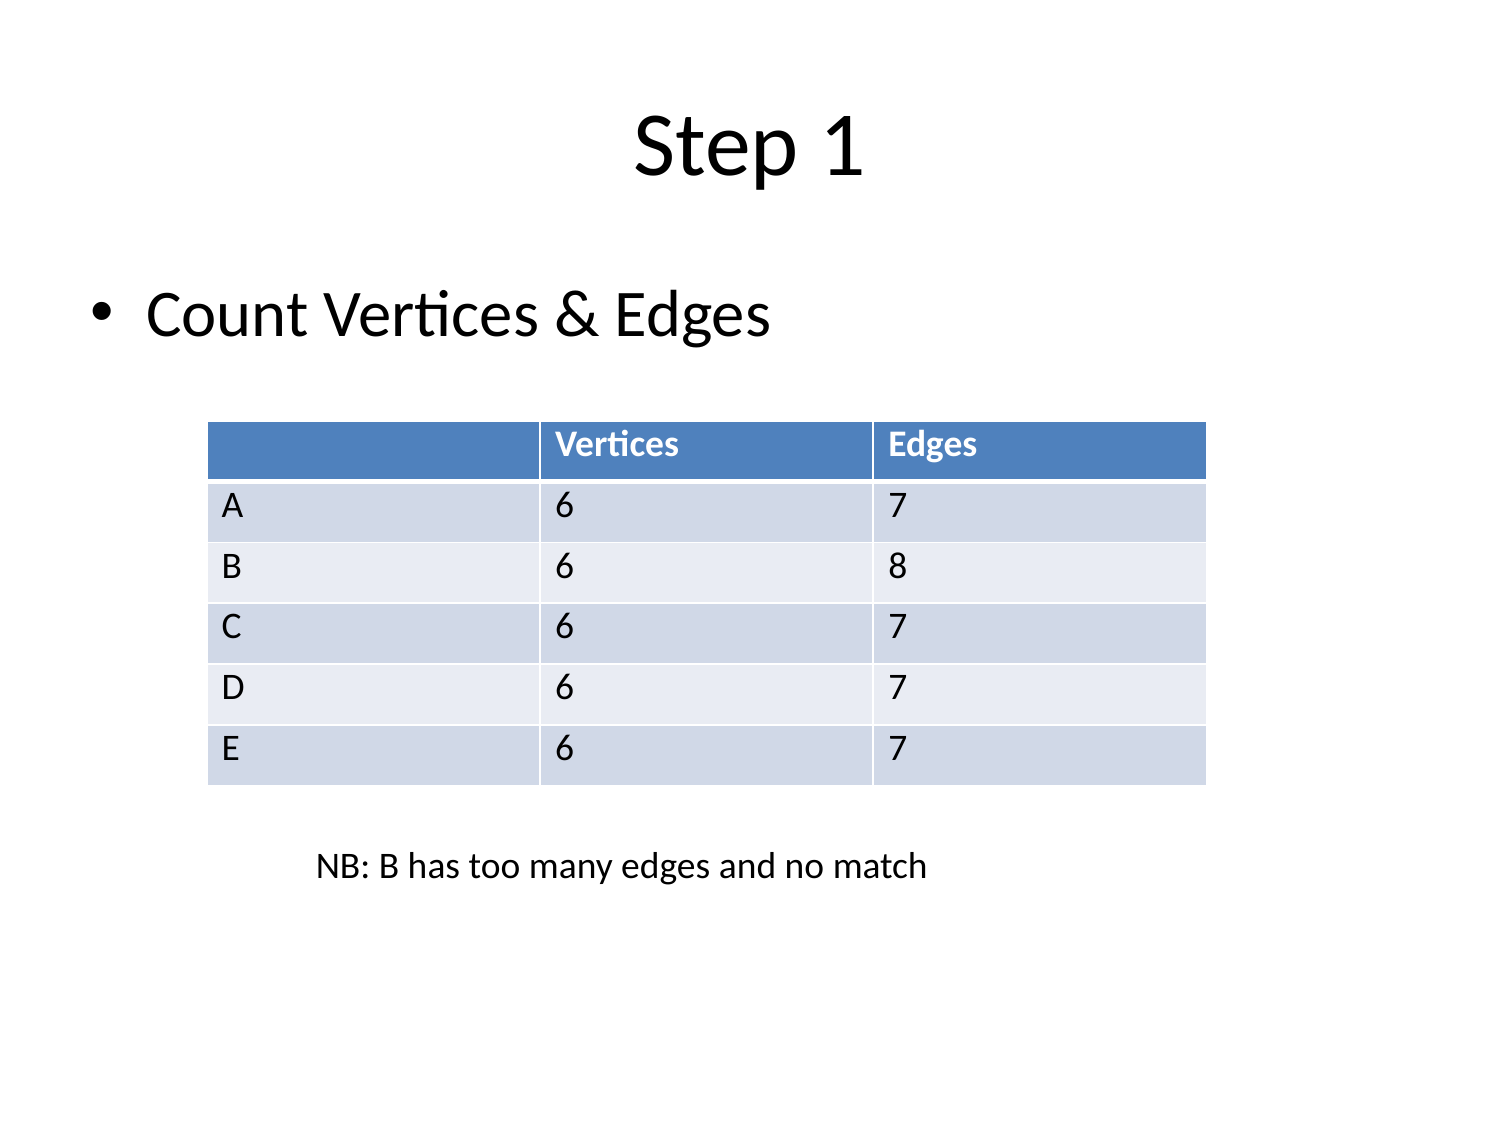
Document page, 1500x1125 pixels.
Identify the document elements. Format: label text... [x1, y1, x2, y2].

table_cell C [208, 604, 539, 663]
table_cell B [208, 543, 539, 602]
text_box NB: B has too many edges and no match [301, 834, 1034, 894]
list Count Vertices & Edges [75, 262, 1425, 1005]
title Step 1 [75, 45, 1425, 233]
table_cell 8 [874, 543, 1206, 602]
table_header [208, 422, 539, 479]
table_cell 6 [541, 604, 872, 663]
table_cell E [208, 726, 539, 785]
table_cell 6 [541, 543, 872, 602]
table_cell 7 [874, 665, 1206, 724]
table_cell 6 [541, 665, 872, 724]
table_cell D [208, 665, 539, 724]
table_cell 6 [541, 484, 872, 542]
table_cell 7 [874, 604, 1206, 663]
table_cell 7 [874, 484, 1206, 542]
table_header Vertices [541, 422, 872, 479]
table_header Edges [874, 422, 1206, 479]
table_cell 7 [874, 726, 1206, 785]
table_cell A [208, 484, 539, 542]
table_cell 6 [541, 726, 872, 785]
